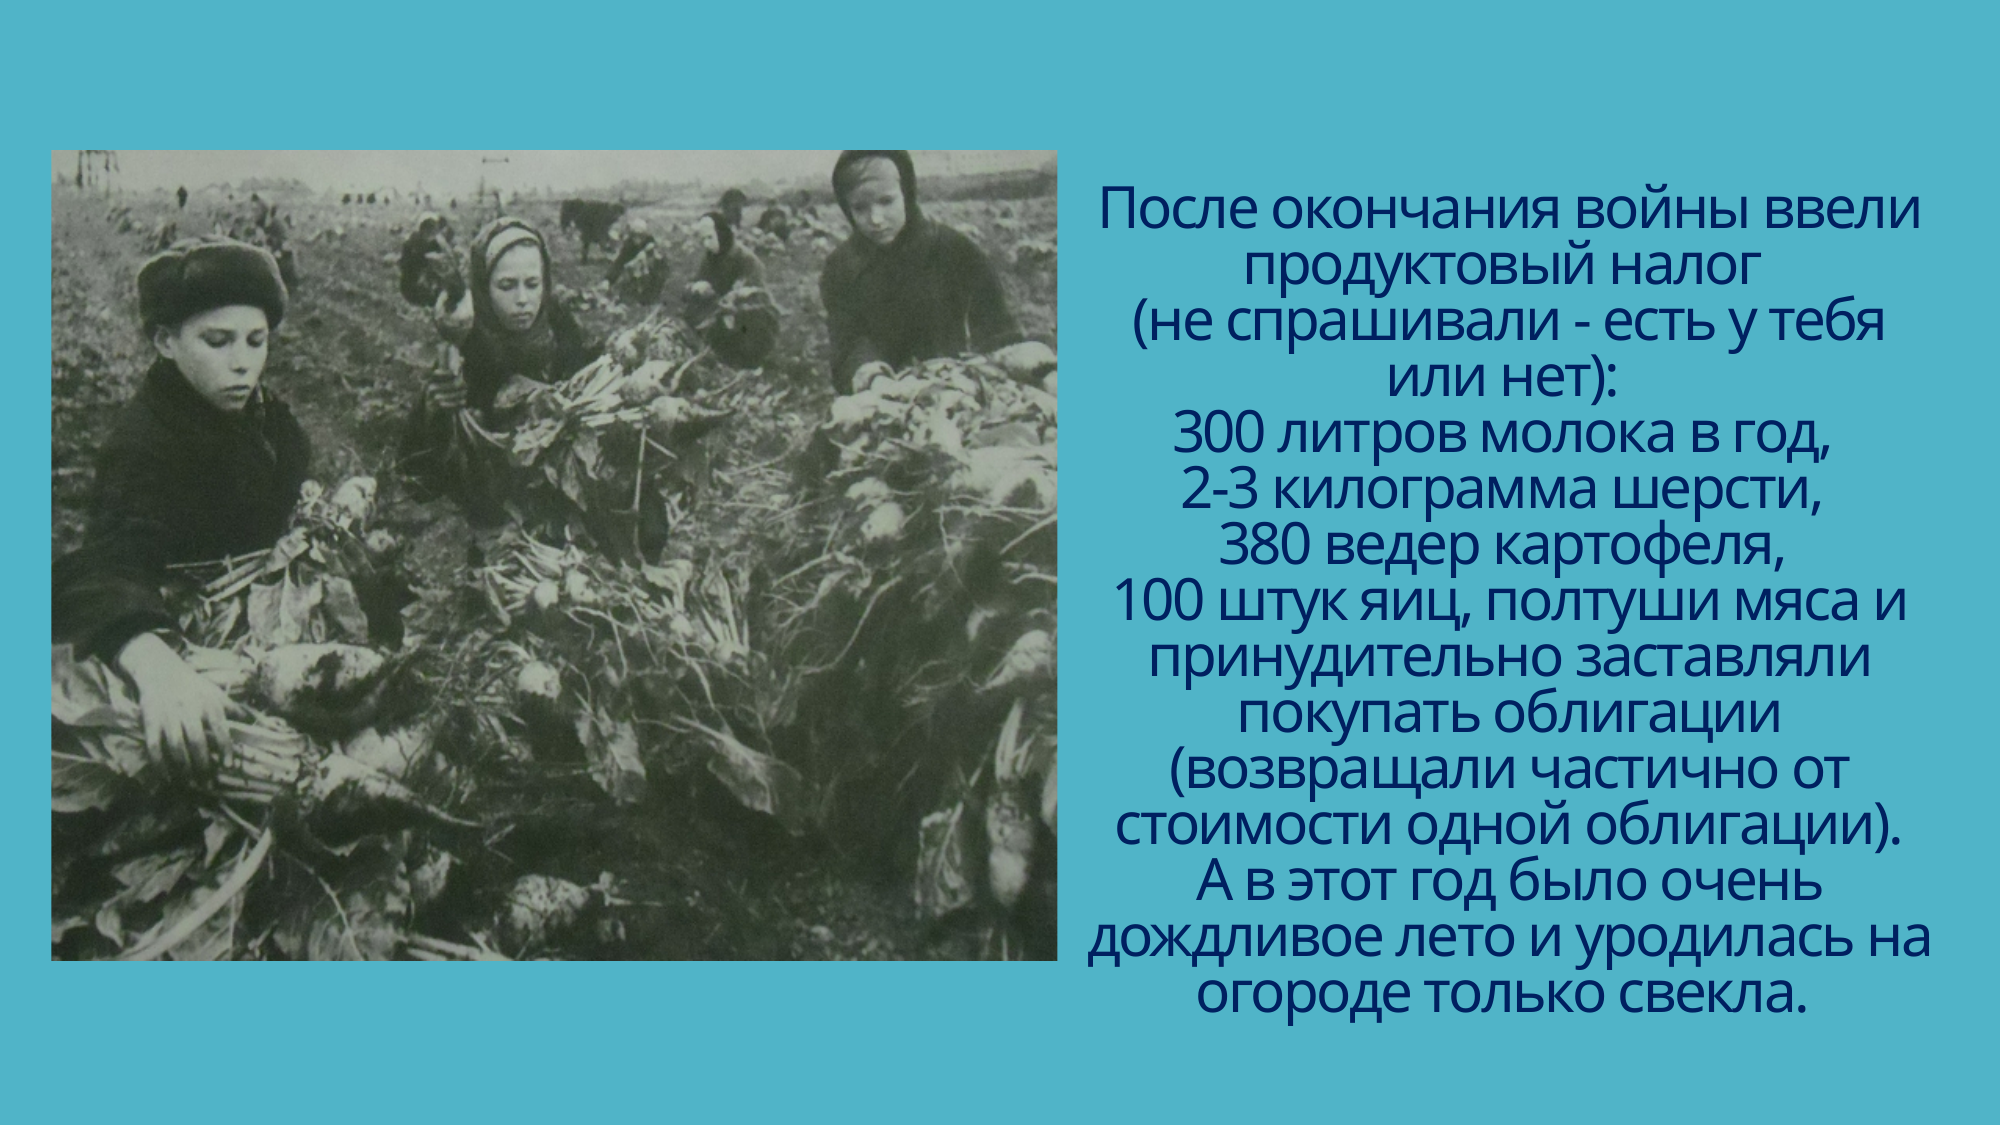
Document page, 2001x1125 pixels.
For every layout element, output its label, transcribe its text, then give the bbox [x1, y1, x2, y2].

title После окончания войны ввели продуктовый налог (не спрашивали - есть у тебя или нет): 300 литров молока в год, 2-3 килограмма шерсти, 380 ведер картофеля, 100 штук яиц, полтуши мяса и принудительно заставляли покупать облигации (возвращали частично от стоимости одной облигации). А в этот год было очень дождливое лето и уродилась на огороде только свекла. [1071, 94, 1948, 1032]
picture [51, 150, 1058, 961]
